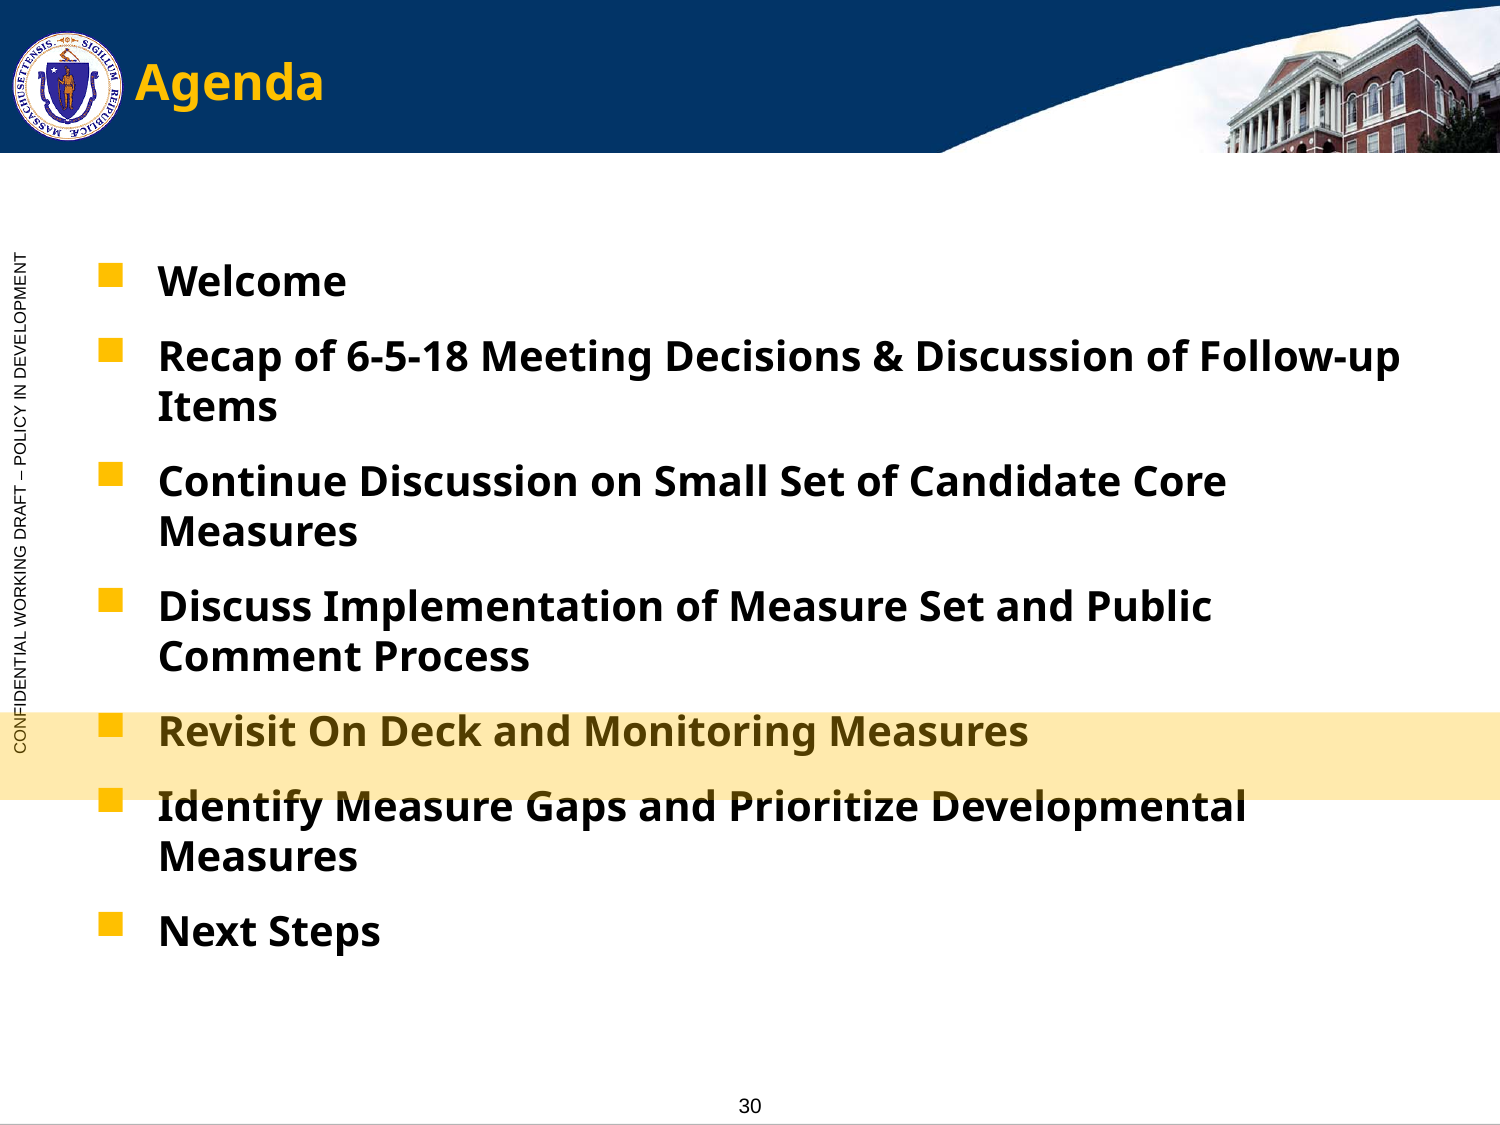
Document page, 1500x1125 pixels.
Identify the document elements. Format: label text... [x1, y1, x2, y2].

text_box [0, 710, 1500, 802]
picture [0, 0, 1500, 153]
list Welcome Recap of 6-5-18 Meeting Decisions & Discussion of Follow-up Items Continue Discussion on Small Set of Candidate Core Measures Discuss Implementation of Measure Set and Public Comment Process Revisit On Deck and Monitoring Measures Identify Measure Gaps and Prioritize Developmental Measures Next Steps [87, 802, 1412, 995]
list Welcome Recap of 6-5-18 Meeting Decisions & Discussion of Follow-up Items Continue Discussion on Small Set of Candidate Core Measures Discuss Implementation of Measure Set and Public Comment Process Revisit On Deck and Monitoring Measures Identify Measure Gaps and Prioritize Developmental Measures Next Steps [87, 247, 1412, 710]
title Agenda [120, 17, 1051, 144]
